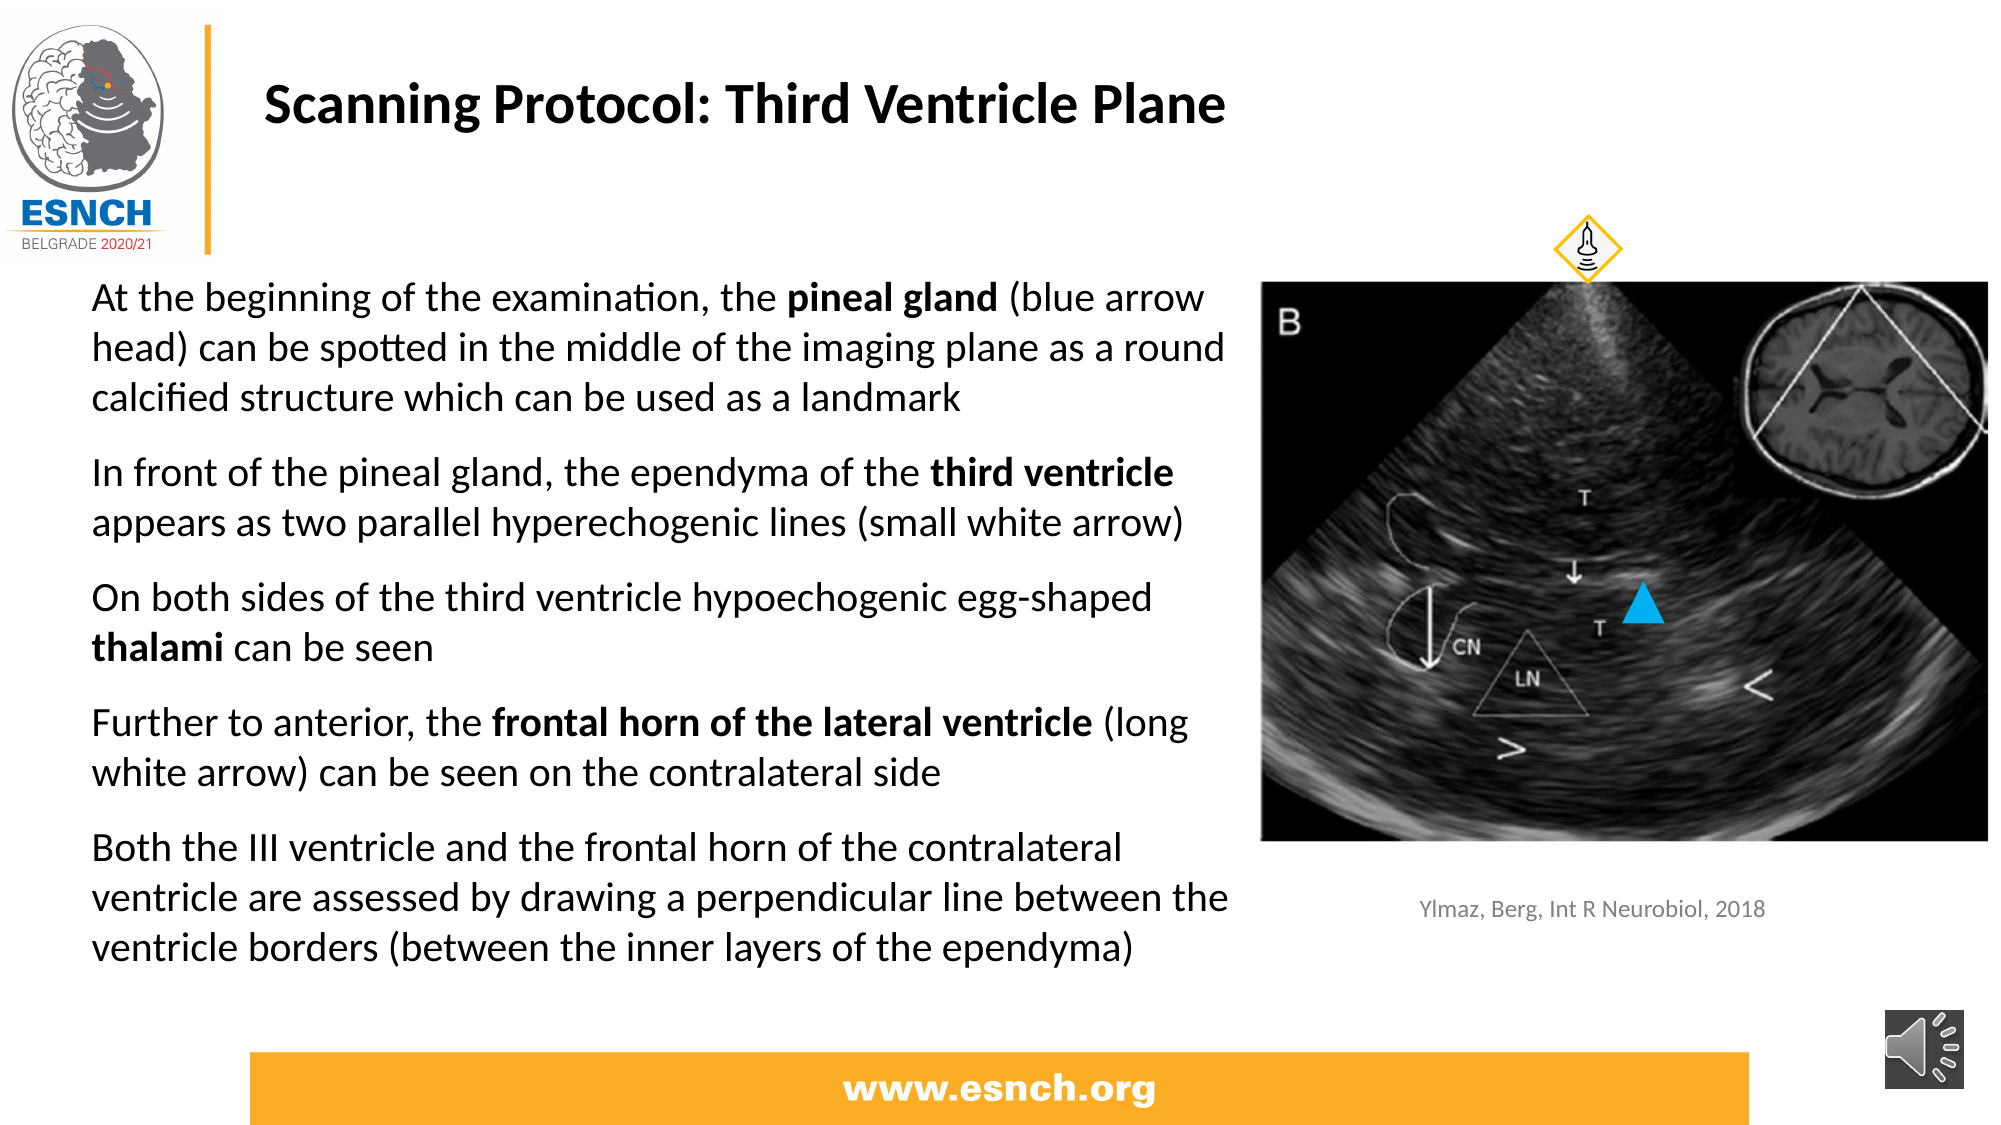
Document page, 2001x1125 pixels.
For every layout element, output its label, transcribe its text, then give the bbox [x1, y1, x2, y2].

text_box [1259, 279, 1989, 844]
picture [1884, 1009, 1965, 1090]
picture [0, 6, 221, 263]
picture [249, 1046, 1751, 1125]
text_box Ylmaz, Berg, Int R Neurobiol, 2018 [1386, 885, 1801, 931]
picture [1559, 220, 1618, 278]
text_box At the beginning of the examination, the pineal gland (blue arrow head) can be spotted in the middle of the imaging plane as a round calcified structure which can be used as a landmark In front of the pineal gland, the ependyma of the third ventricle appears as two parallel hyperechogenic lines (small white arrow) On both sides of the third ventricle hypoechogenic egg-shaped thalami can be seen Further to anterior, the frontal horn of the lateral ventricle (long white arrow) can be seen on the contralateral side Both the III ventricle and the frontal horn of the contralateral ventricle are assessed by drawing a perpendicular line between the ventricle borders (between the inner layers of the ependyma) [76, 262, 1273, 978]
text_box Scanning Protocol: Third Ventricle Plane [249, 6, 1446, 195]
